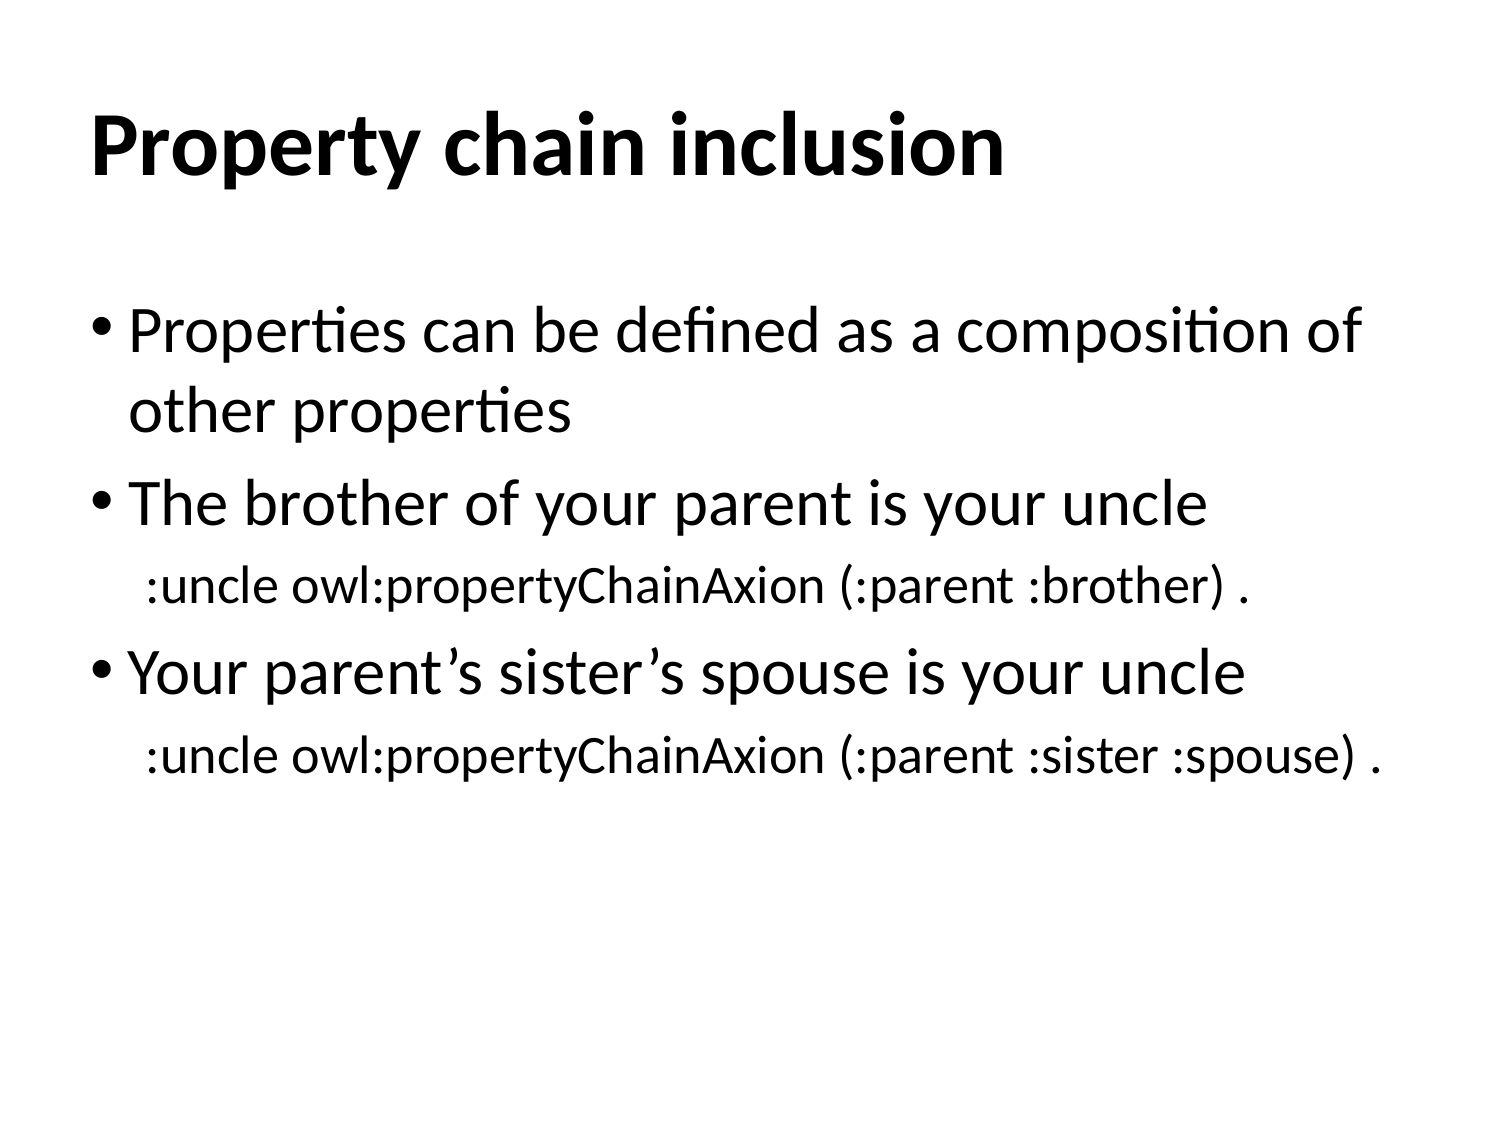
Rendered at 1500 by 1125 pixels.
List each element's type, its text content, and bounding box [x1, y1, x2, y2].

list Properties can be defined as a composition of other properties The brother of your parent is your uncle :uncle owl:propertyChainAxion (:parent :brother) . Your parent’s sister’s spouse is your uncle :uncle owl:propertyChainAxion (:parent :sister :spouse) . [75, 278, 1459, 1074]
title Property chain inclusion [75, 45, 1425, 233]
